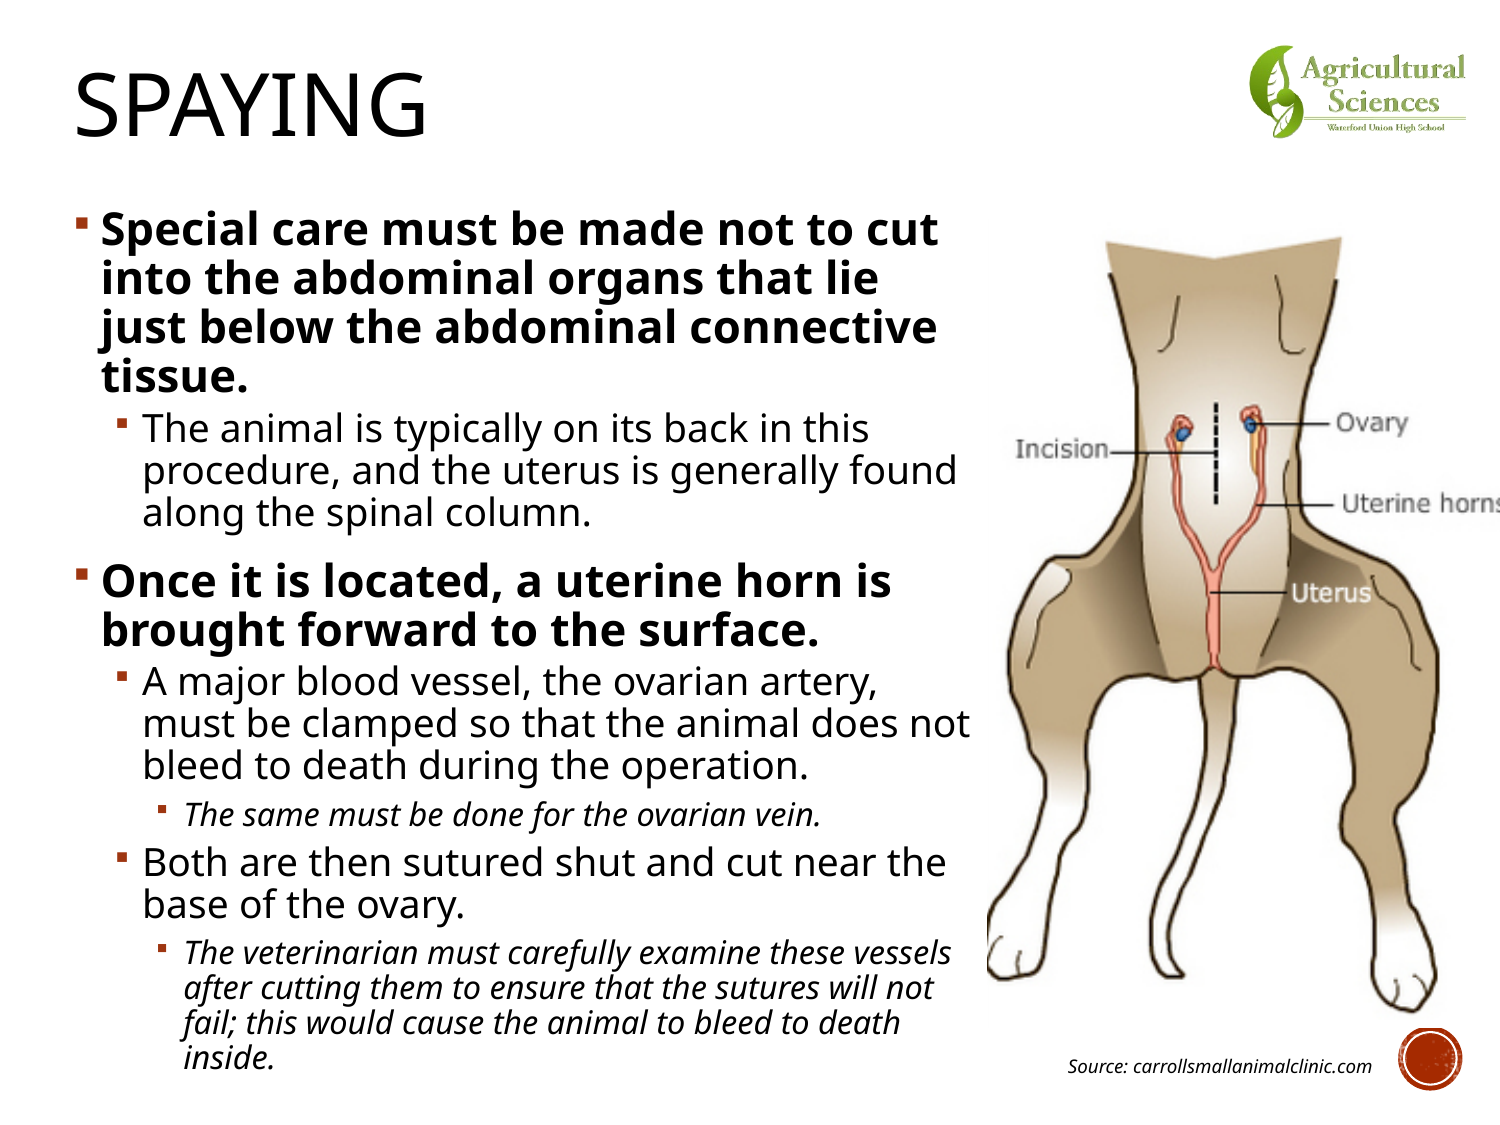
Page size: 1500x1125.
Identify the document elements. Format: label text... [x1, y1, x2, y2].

picture [1240, 35, 1483, 159]
list Special care must be made not to cut into the abdominal organs that lie just below the abdominal connective tissue. The animal is typically on its back in this procedure, and the uterus is generally found along the spinal column. Once it is located, a uterine horn is brought forward to the surface. A major blood vessel, the ovarian artery, must be clamped so that the animal does not bleed to death during the operation. The same must be done for the ovarian vein. Both are then sutured shut and cut near the base of the ovary. The veterinarian must carefully examine these vessels after cutting them to ensure that the sutures will not fail; this would cause the animal to bleed to death inside. [58, 199, 988, 1088]
title Spaying [58, 35, 1221, 182]
text_box Source: carrollsmallanimalclinic.com [1053, 1047, 1388, 1085]
picture [987, 219, 1500, 1028]
